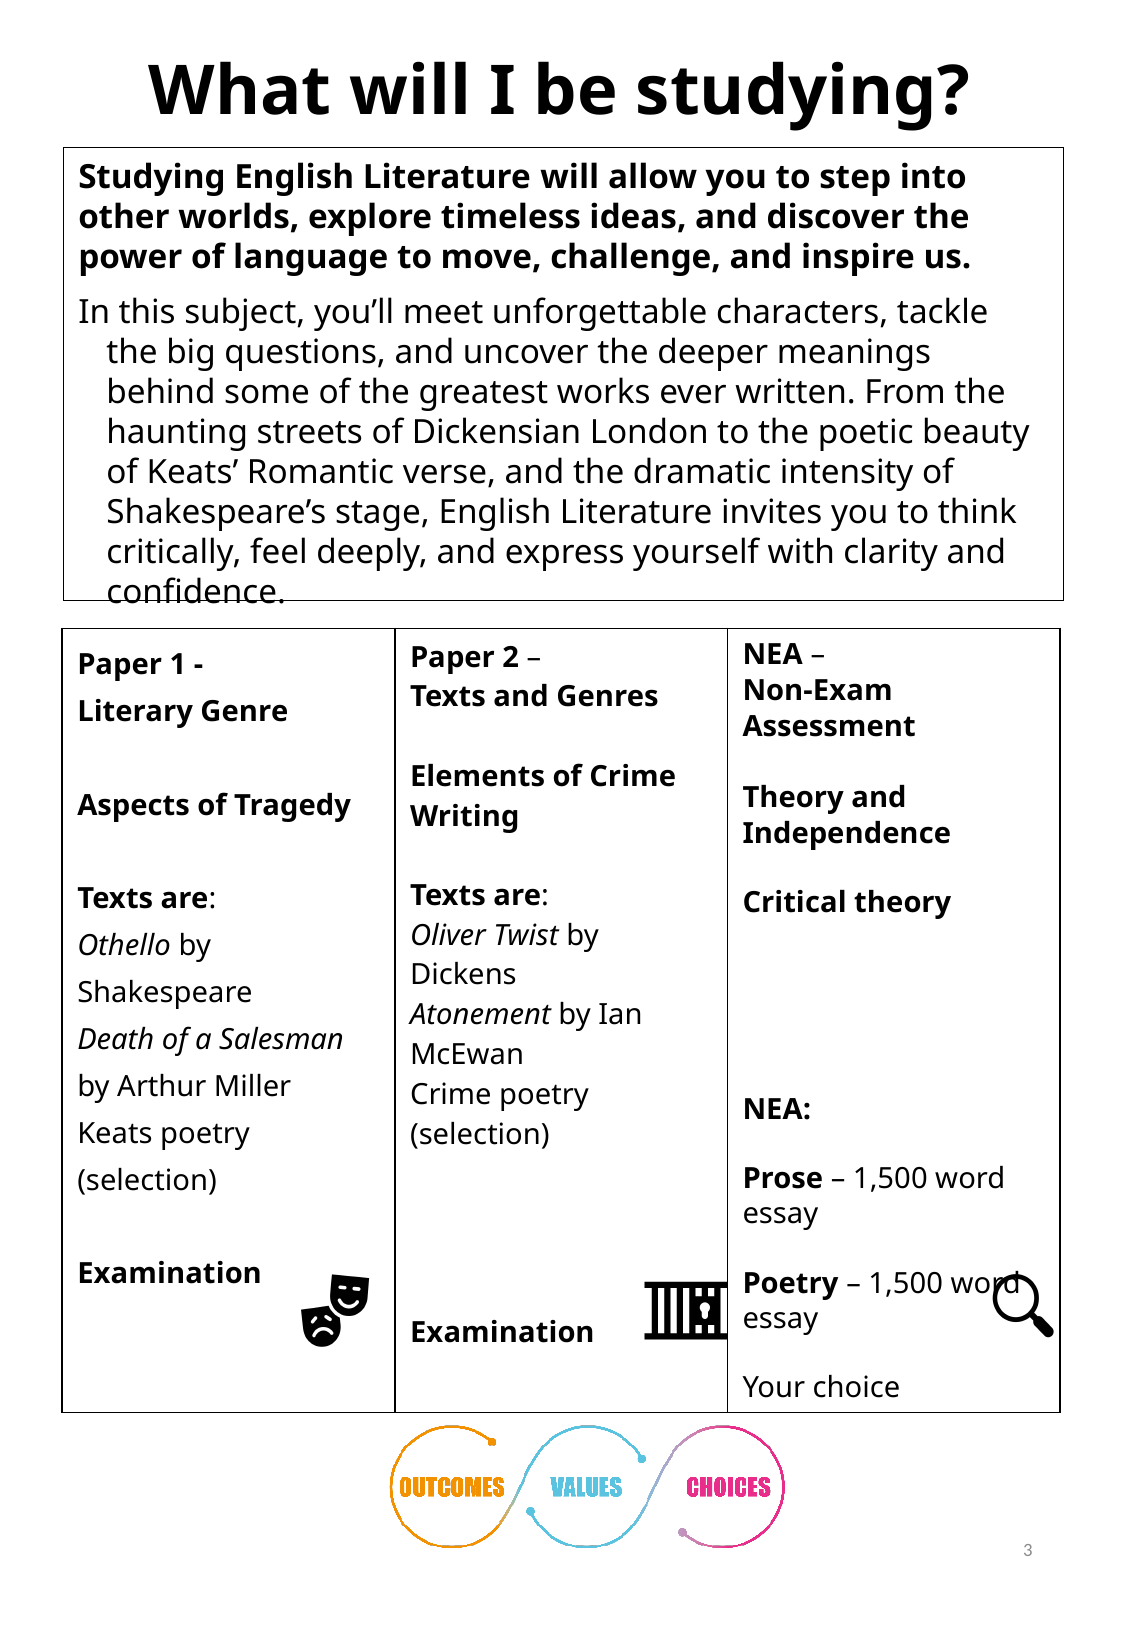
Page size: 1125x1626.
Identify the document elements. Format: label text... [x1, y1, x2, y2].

list Studying English Literature will allow you to step into other worlds, explore timeless ideas, and discover the power of language to move, challenge, and inspire us. In this subject, you’ll meet unforgettable characters, tackle the big questions, and uncover the deeper meanings behind some of the greatest works ever written. From the haunting streets of Dickensian London to the poetic beauty of Keats’ Romantic verse, and the dramatic intensity of Shakespeare’s stage, English Literature invites you to think critically, feel deeply, and express yourself with clarity and confidence. [63, 147, 1064, 601]
picture [294, 1267, 376, 1354]
table_header Paper 1 - Literary Genres Aspects of Tragedy Texts are: Othello by Shakespeare Death of a Salesman by Arthur Miller Keats poetry (selection) Examination [63, 629, 394, 1412]
picture [636, 1261, 736, 1360]
title What will I be studying? [30, 35, 1090, 150]
picture [377, 1405, 795, 1566]
table_header NEA – Non-Exam Assessment Theory and Independence Critical theory NEA: Prose – 1,500 word essay Poetry – 1,500 word essay Your choice [728, 629, 1059, 1412]
table_header Paper 2 – Texts and Genres Elements of Crime Writing Texts are: Oliver Twist by Dickens Atonement by Ian McEwan Crime poetry (selection) Examination [396, 629, 727, 1405]
picture [986, 1267, 1060, 1344]
slide_number 3 [794, 1506, 1048, 1593]
